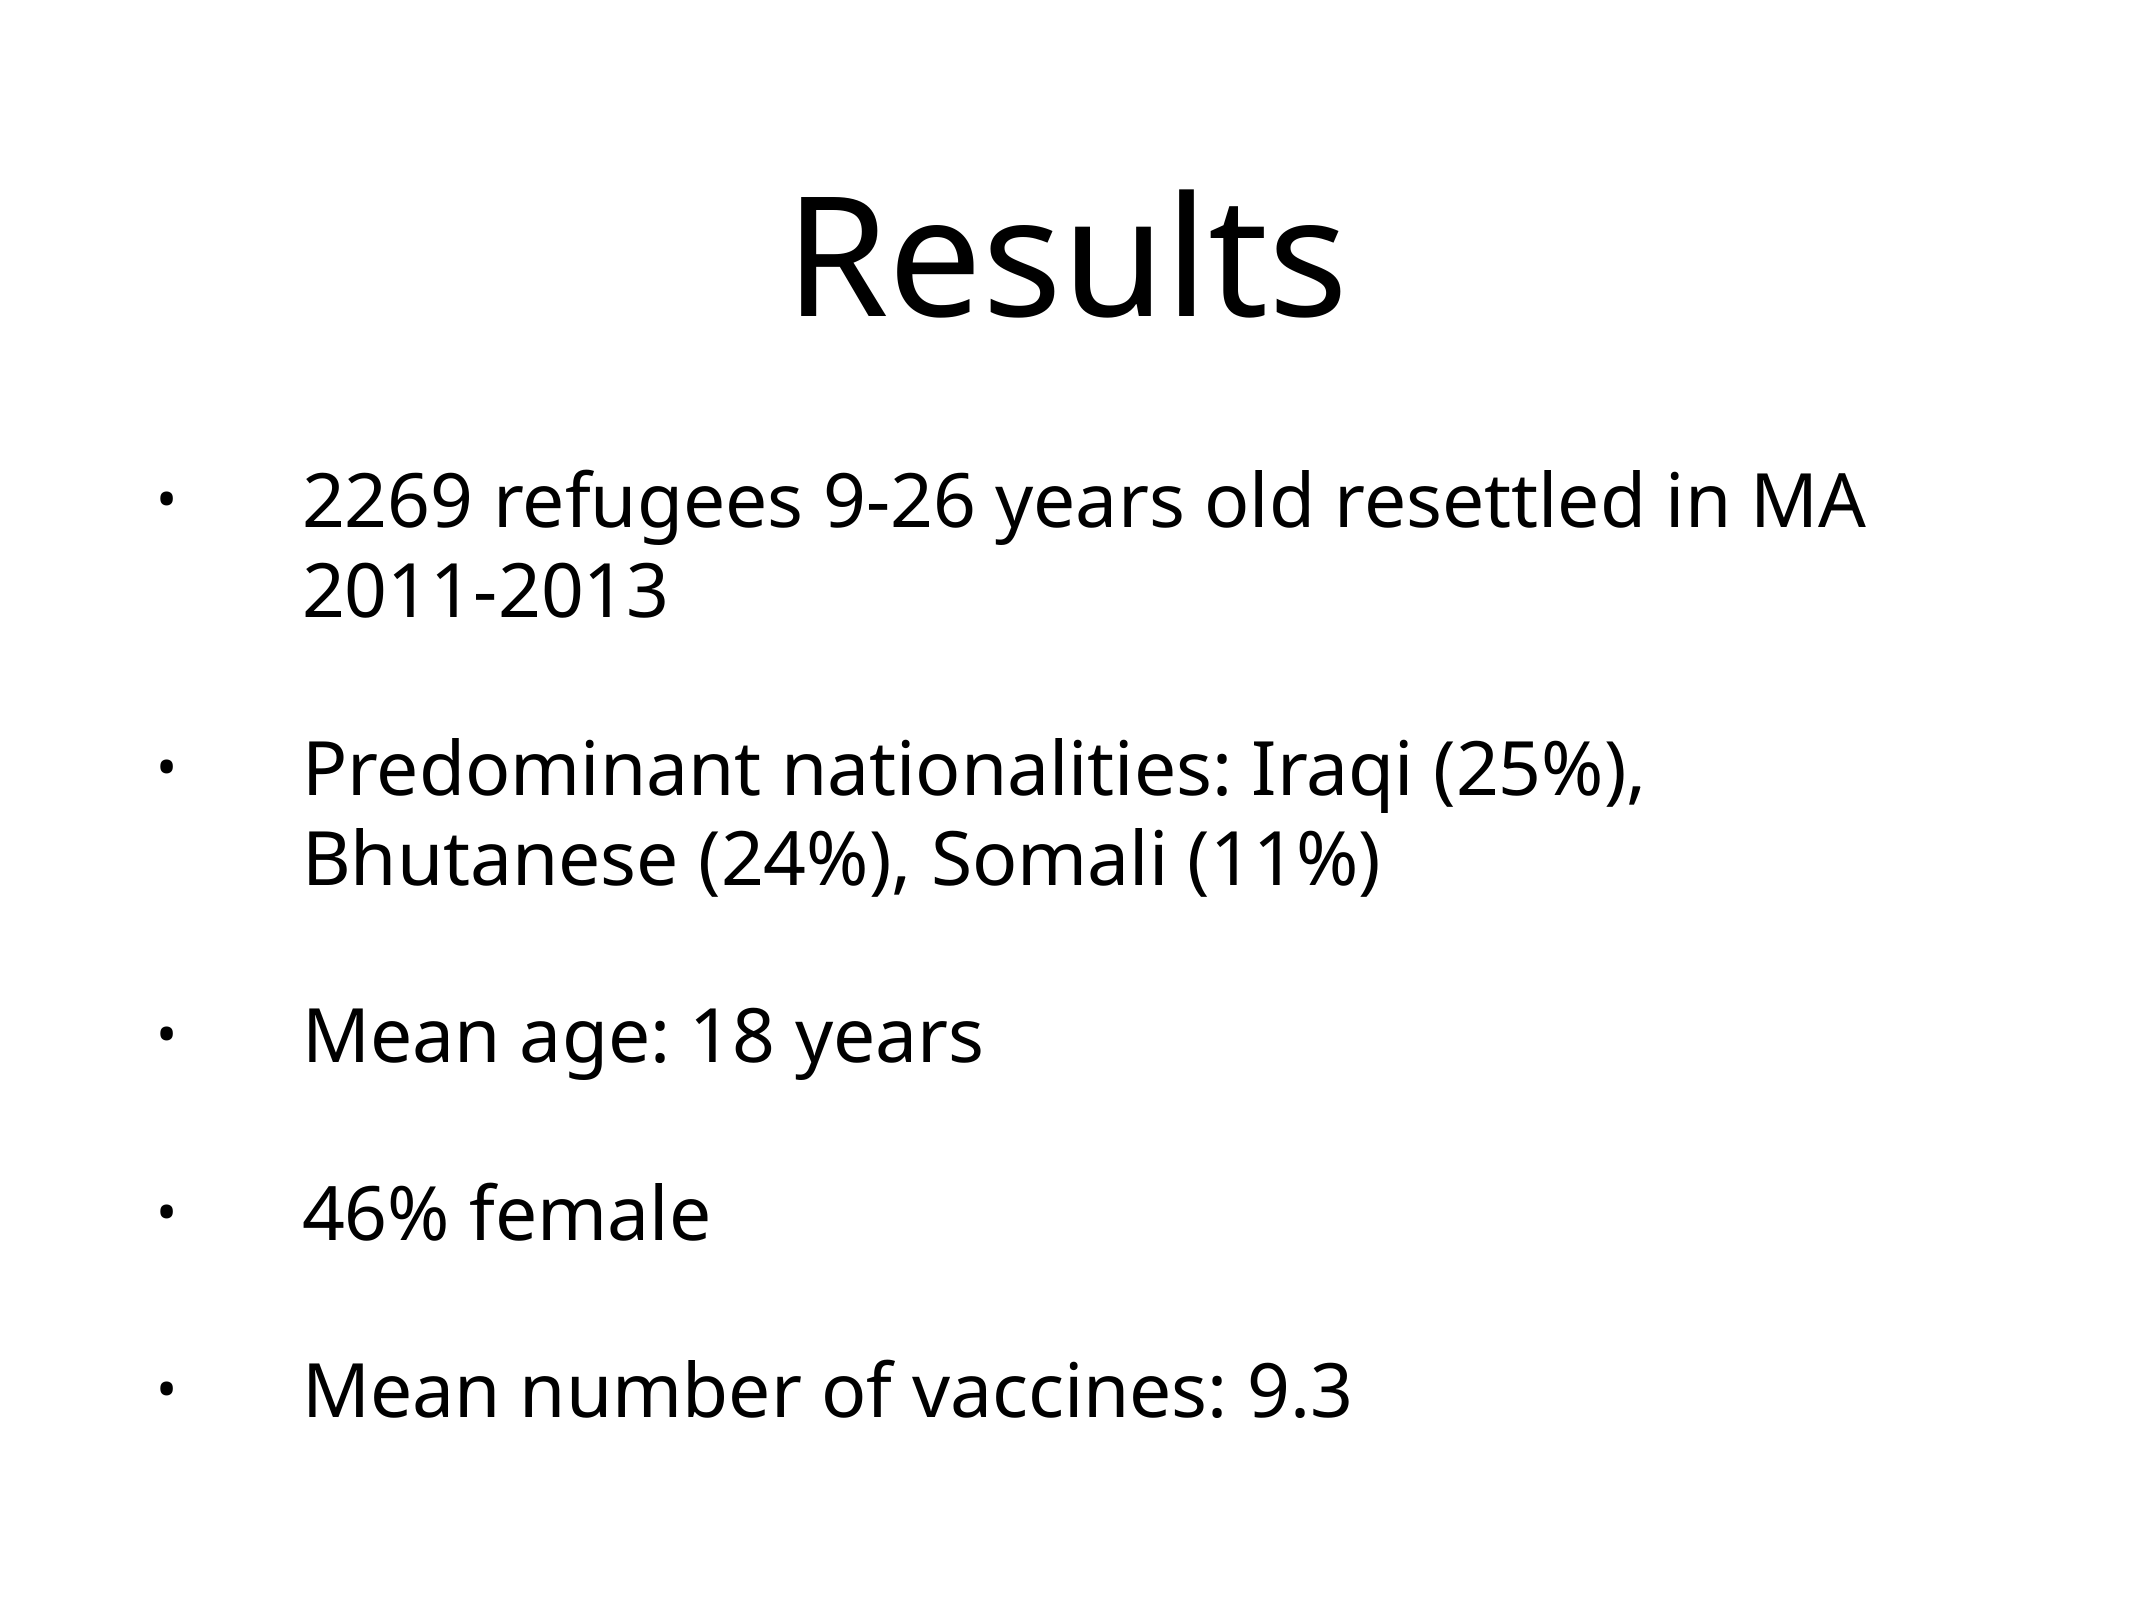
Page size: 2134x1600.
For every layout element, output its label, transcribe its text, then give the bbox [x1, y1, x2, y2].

title Results [155, 72, 1978, 426]
list 2269 refugees 9-26 years old resettled in MA 2011-2013 Predominant nationalities: Iraqi (25%), Bhutanese (24%), Somali (11%) Mean age: 18 years 46% female Mean number of vaccines: 9.3 [155, 426, 1978, 1459]
